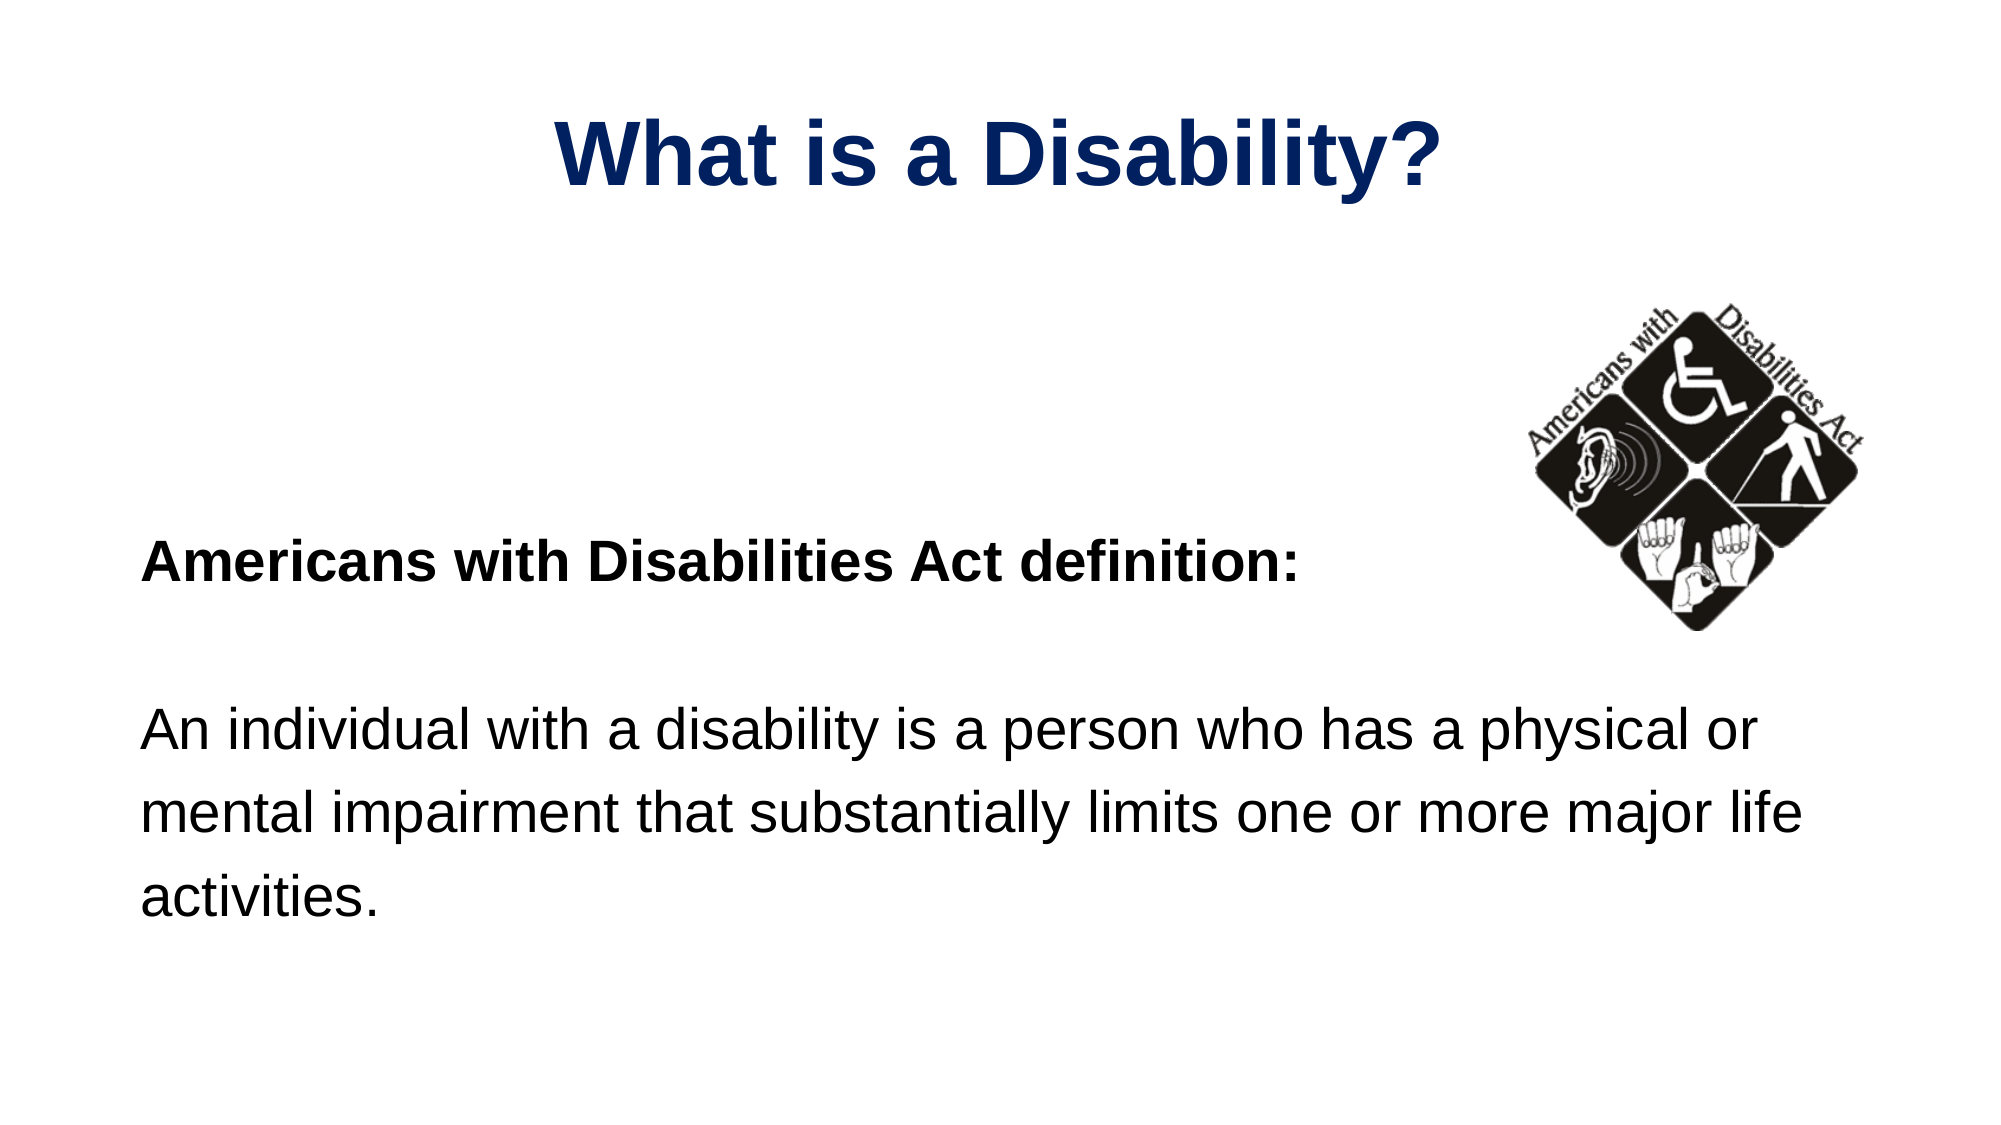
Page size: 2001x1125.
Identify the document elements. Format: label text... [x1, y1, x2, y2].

picture [1528, 303, 1865, 632]
title What is a Disability? [324, 70, 1675, 242]
list Americans with Disabilities Act definition: An individual with a disability is a person who has a physical or mental impairment that substantially limits one or more major life activities. [125, 433, 1916, 1055]
